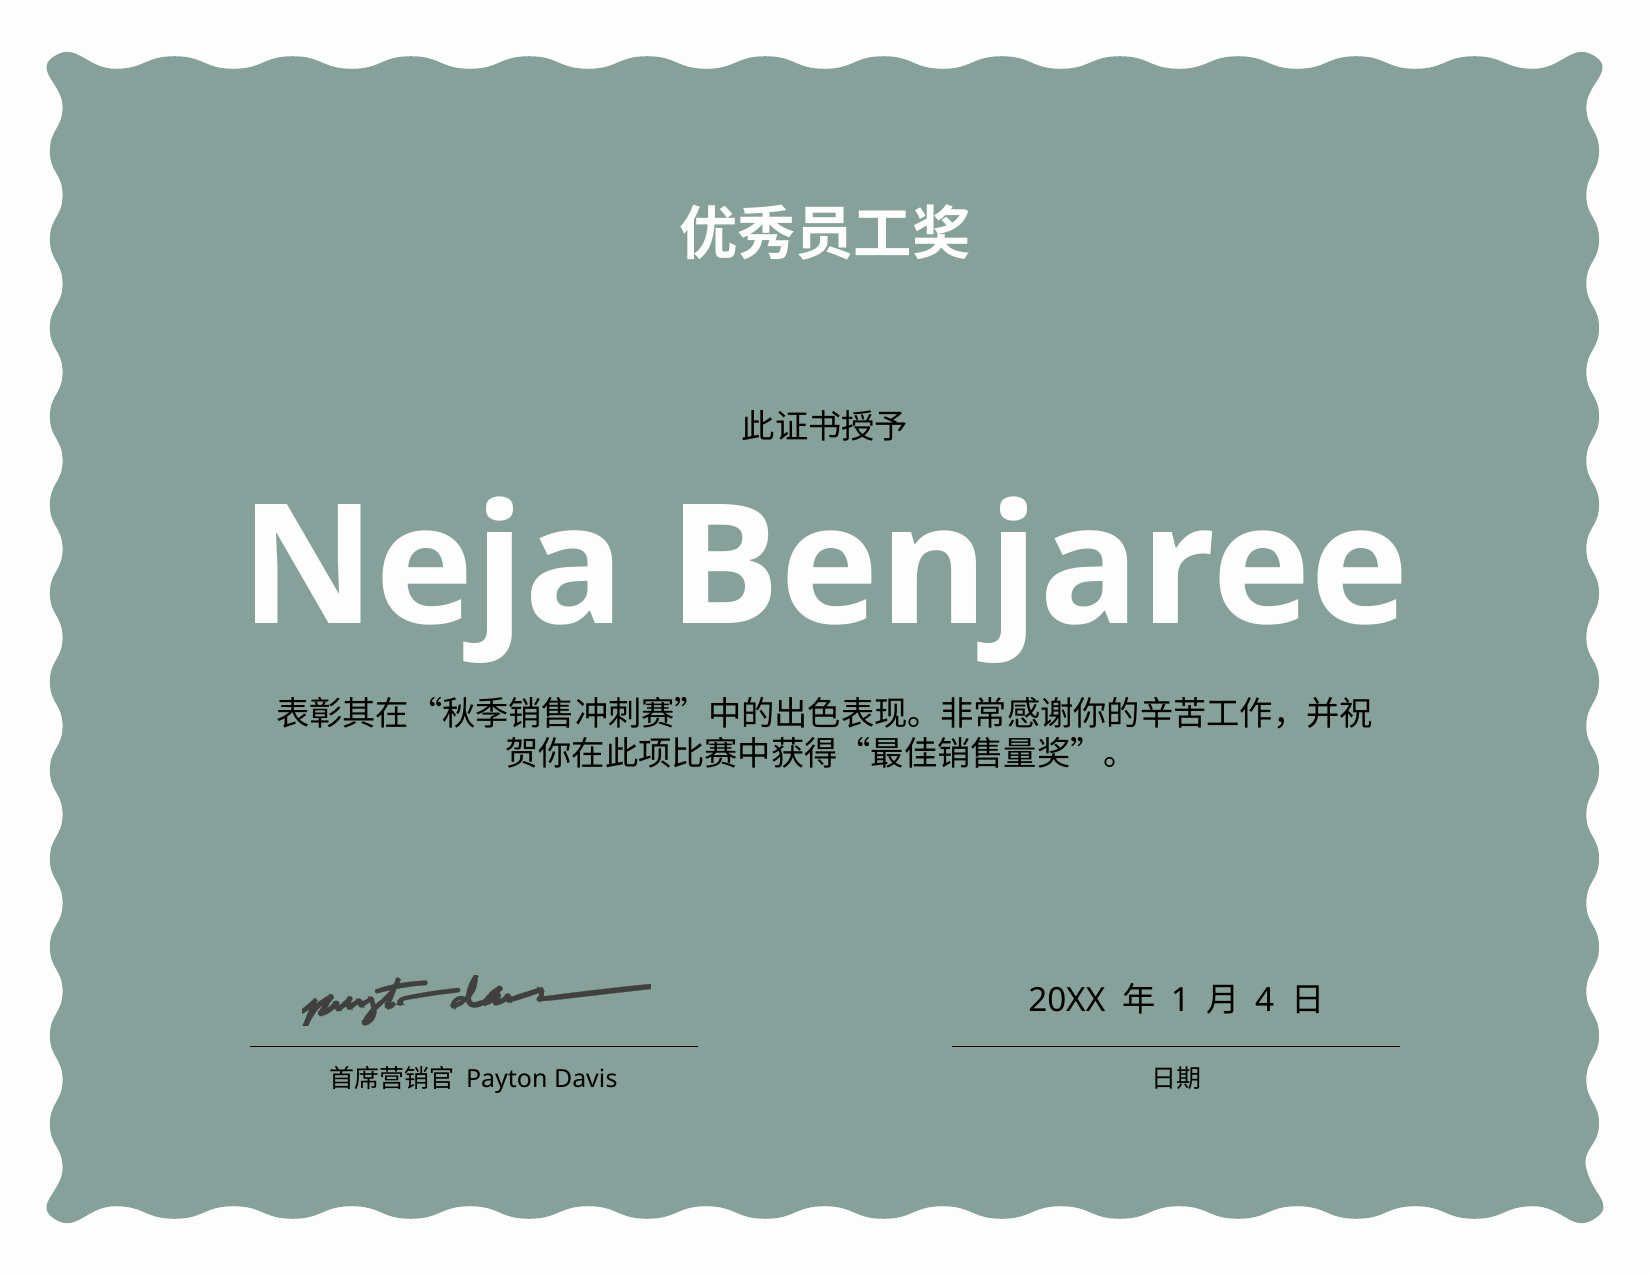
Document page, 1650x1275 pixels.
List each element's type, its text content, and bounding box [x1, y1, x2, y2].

subtitle 此证书授予 [206, 394, 1444, 462]
list 日期 [952, 1058, 1401, 1160]
list 优秀员工奖 [206, 197, 1444, 290]
title Neja Benjaree [206, 462, 1444, 685]
list 首席营销官 Payton Davis [249, 1058, 698, 1160]
list 表彰其在“秋季销售冲刺赛”中的出色表现。非常感谢你的辛苦工作，并祝贺你在此项比赛中获得“最佳销售量奖”。 [249, 684, 1401, 828]
list 20XX 年 1 月 4 日 [952, 975, 1401, 1043]
picture [302, 975, 651, 1026]
